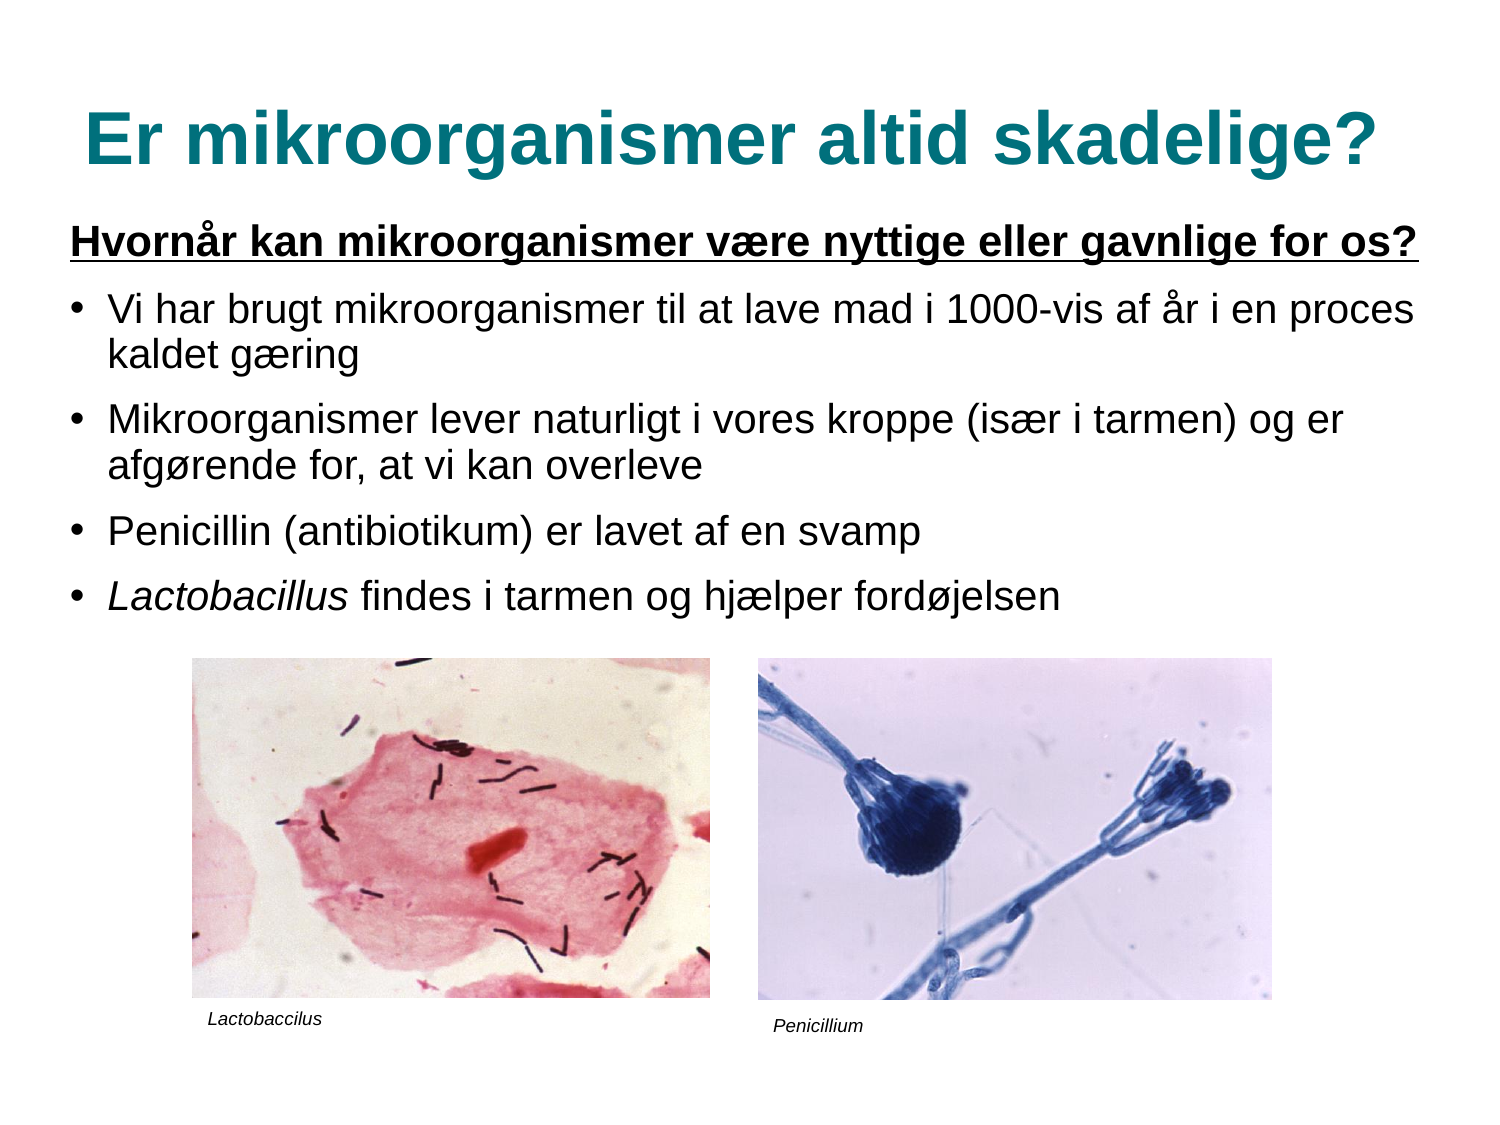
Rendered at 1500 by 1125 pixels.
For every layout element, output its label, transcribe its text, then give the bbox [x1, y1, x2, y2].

title Er mikroorganismer altid skadelige? [84, 80, 1414, 211]
picture [758, 658, 1272, 1000]
text_box Lactobaccilus [192, 999, 477, 1037]
text_box Penicillium [758, 1006, 1043, 1044]
text_box Hvornår kan mikroorganismer være nyttige eller gavnlige for os? Vi har brugt mikroorganismer til at lave mad i 1000-vis af år i en proces kaldet gæring Mikroorganismer lever naturligt i vores kroppe (især i tarmen) og er afgørende for, at vi kan overleve Penicillin (antibiotikum) er lavet af en svamp Lactobacillus findes i tarmen og hjælper fordøjelsen [54, 211, 1468, 1125]
picture [192, 658, 710, 998]
